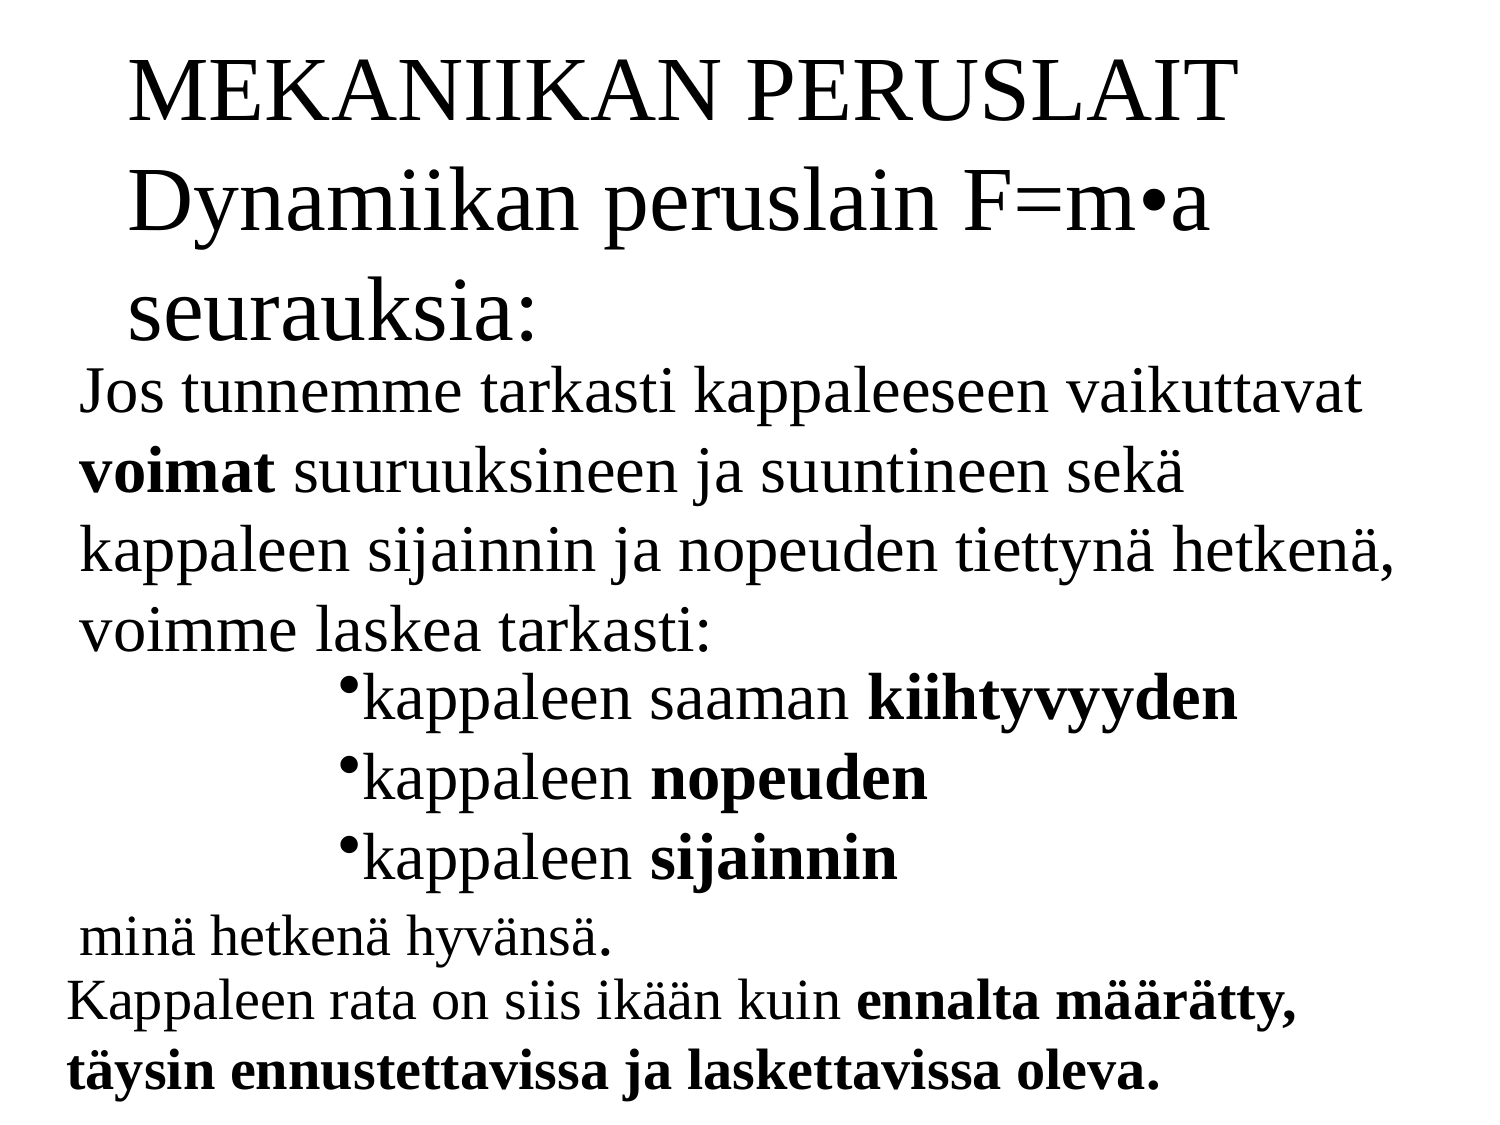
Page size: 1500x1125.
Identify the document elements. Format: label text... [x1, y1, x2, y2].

text_box Kappaleen rata on siis ikään kuin ennalta määrätty, täysin ennustettavissa ja laskettavissa oleva. [51, 954, 1313, 1109]
text_box Jos tunnemme tarkasti kappaleeseen vaikuttavat voimat suuruuksineen ja suuntineen sekä kappaleen sijainnin ja nopeuden tiettynä hetkenä, voimme laskea tarkasti: [64, 337, 1473, 673]
text_box kappaleen saaman kiihtyvyyden kappaleen nopeuden kappaleen sijainnin [323, 645, 1254, 900]
text_box minä hetkenä hyvänsä. [64, 881, 630, 954]
title MEKANIIKAN PERUSLAIT Dynamiikan peruslain F=m•a seurauksia: [112, 99, 1388, 288]
